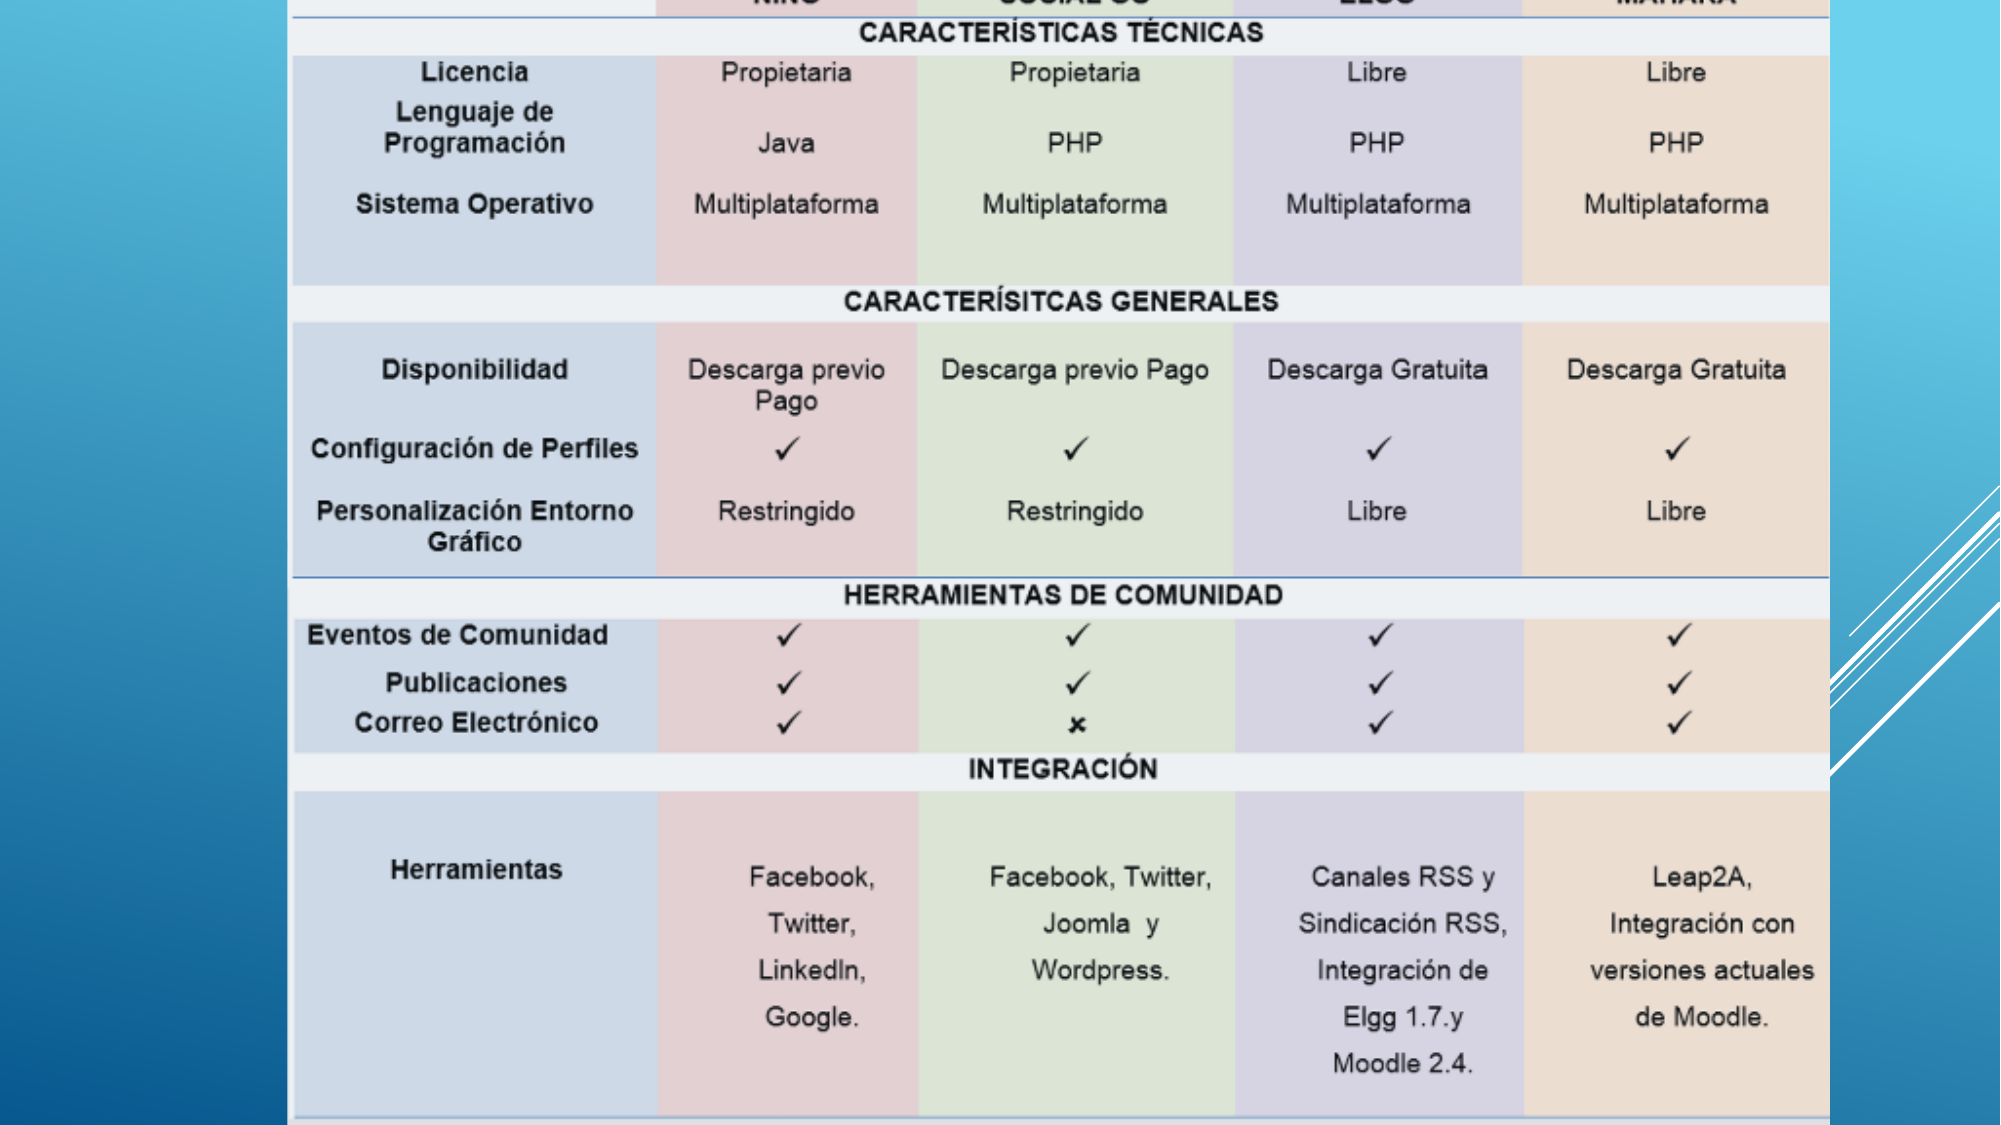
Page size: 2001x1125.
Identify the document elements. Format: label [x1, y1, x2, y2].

picture [286, 0, 1831, 1125]
